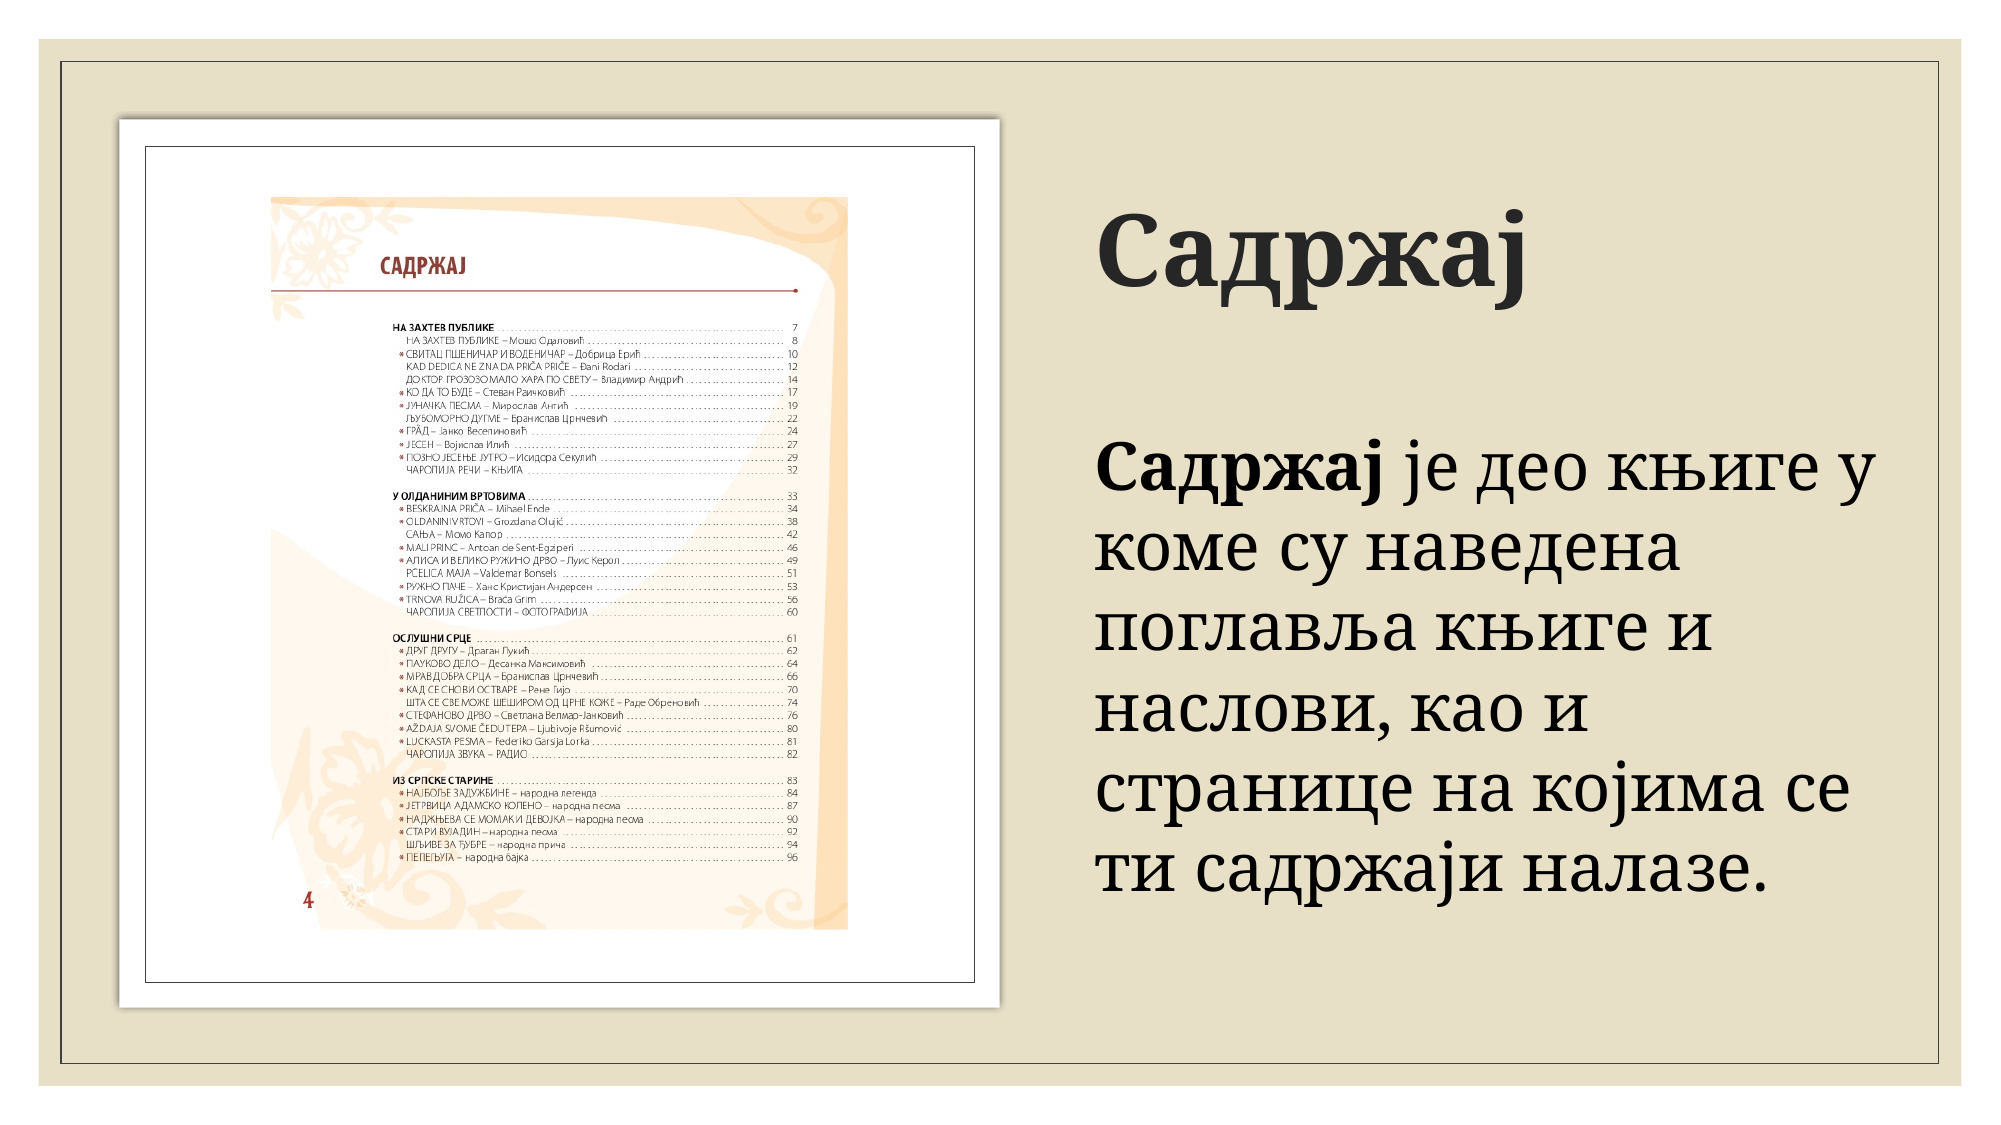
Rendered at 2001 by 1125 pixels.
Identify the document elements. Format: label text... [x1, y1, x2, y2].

text_box [119, 119, 1000, 1008]
list Садржај је део књиге у коме су наведена поглавља књиге и наслови, као и странице на којима се ти садржаји налазе. [1079, 416, 1893, 990]
title Садржај [1079, 119, 1893, 390]
text_box [145, 146, 975, 983]
picture [271, 197, 848, 930]
